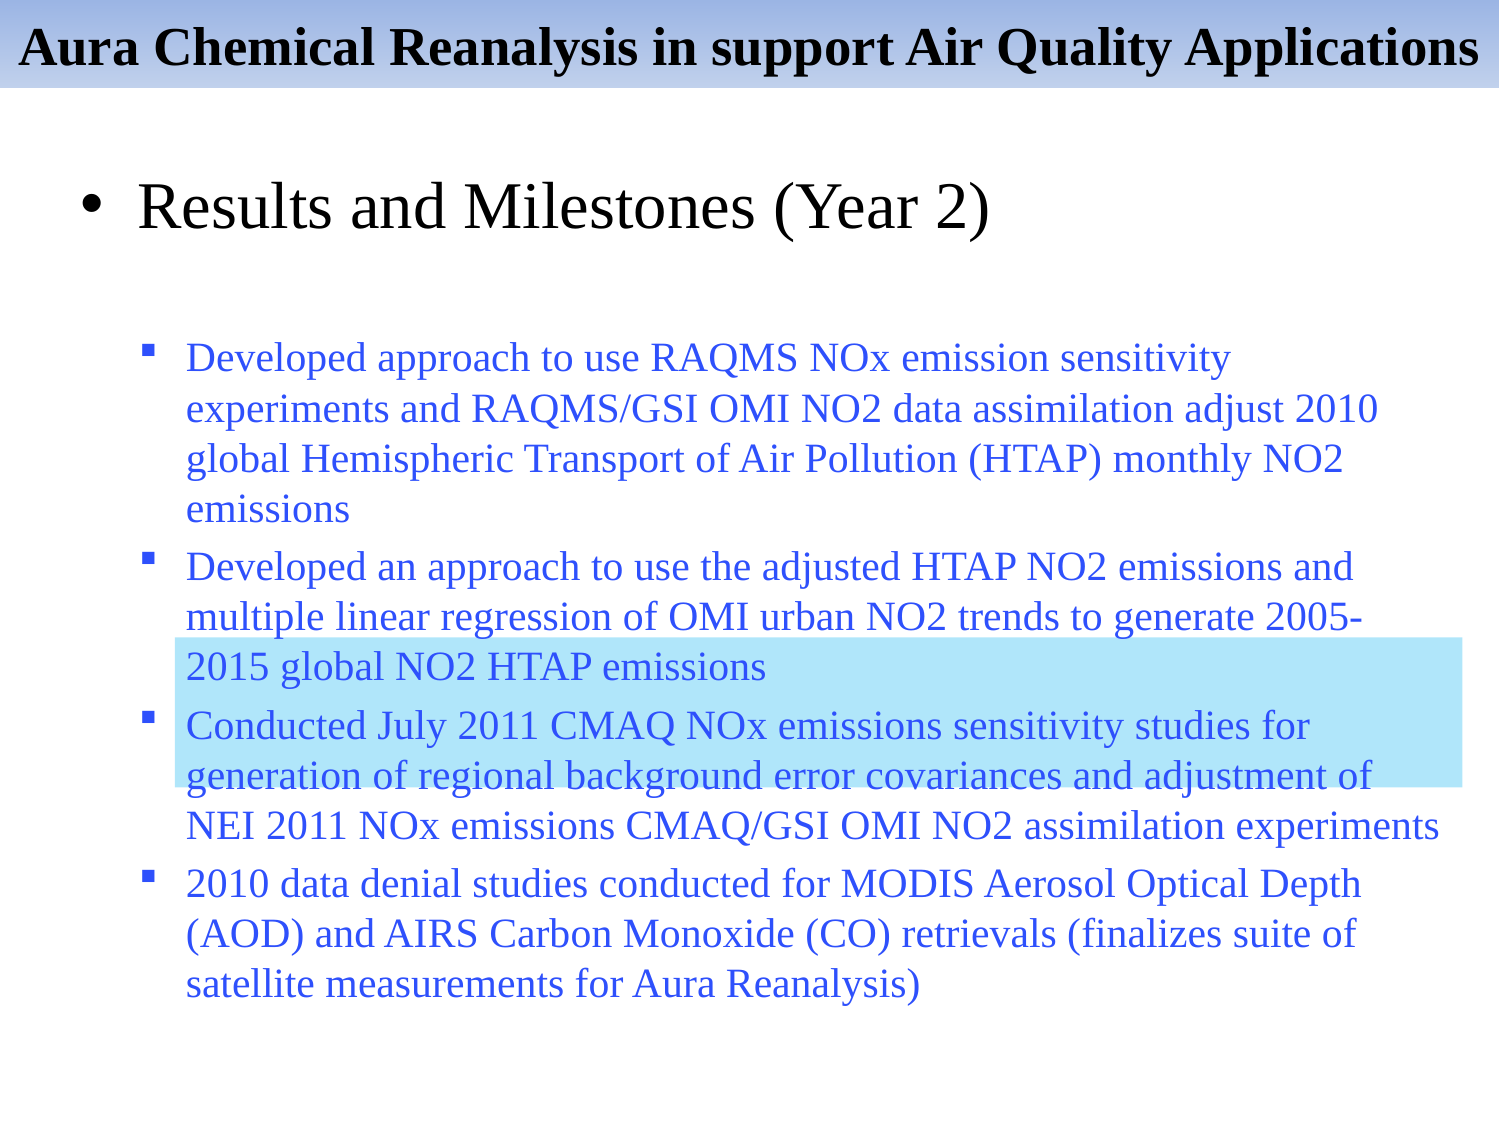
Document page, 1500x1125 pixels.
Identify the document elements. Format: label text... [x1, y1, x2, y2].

text_box Aura Chemical Reanalysis in support Air Quality Applications [0, 0, 1499, 88]
list Results and Milestones (Year 2) Developed approach to use RAQMS NOx emission sensitivity experiments and RAQMS/GSI OMI NO2 data assimilation adjust 2010 global Hemispheric Transport of Air Pollution (HTAP) monthly NO2 emissions Developed an approach to use the adjusted HTAP NO2 emissions and multiple linear regression of OMI urban NO2 trends to generate 2005-2015 global NO2 HTAP emissions Conducted July 2011 CMAQ NOx emissions sensitivity studies for generation of regional background error covariances and adjustment of NEI 2011 NOx emissions CMAQ/GSI OMI NO2 assimilation experiments 2010 data denial studies conducted for MODIS Aerosol Optical Depth (AOD) and AIRS Carbon Monoxide (CO) retrievals (finalizes suite of satellite measurements for Aura Reanalysis) [65, 154, 1458, 1097]
text_box [1458, 635, 1464, 789]
